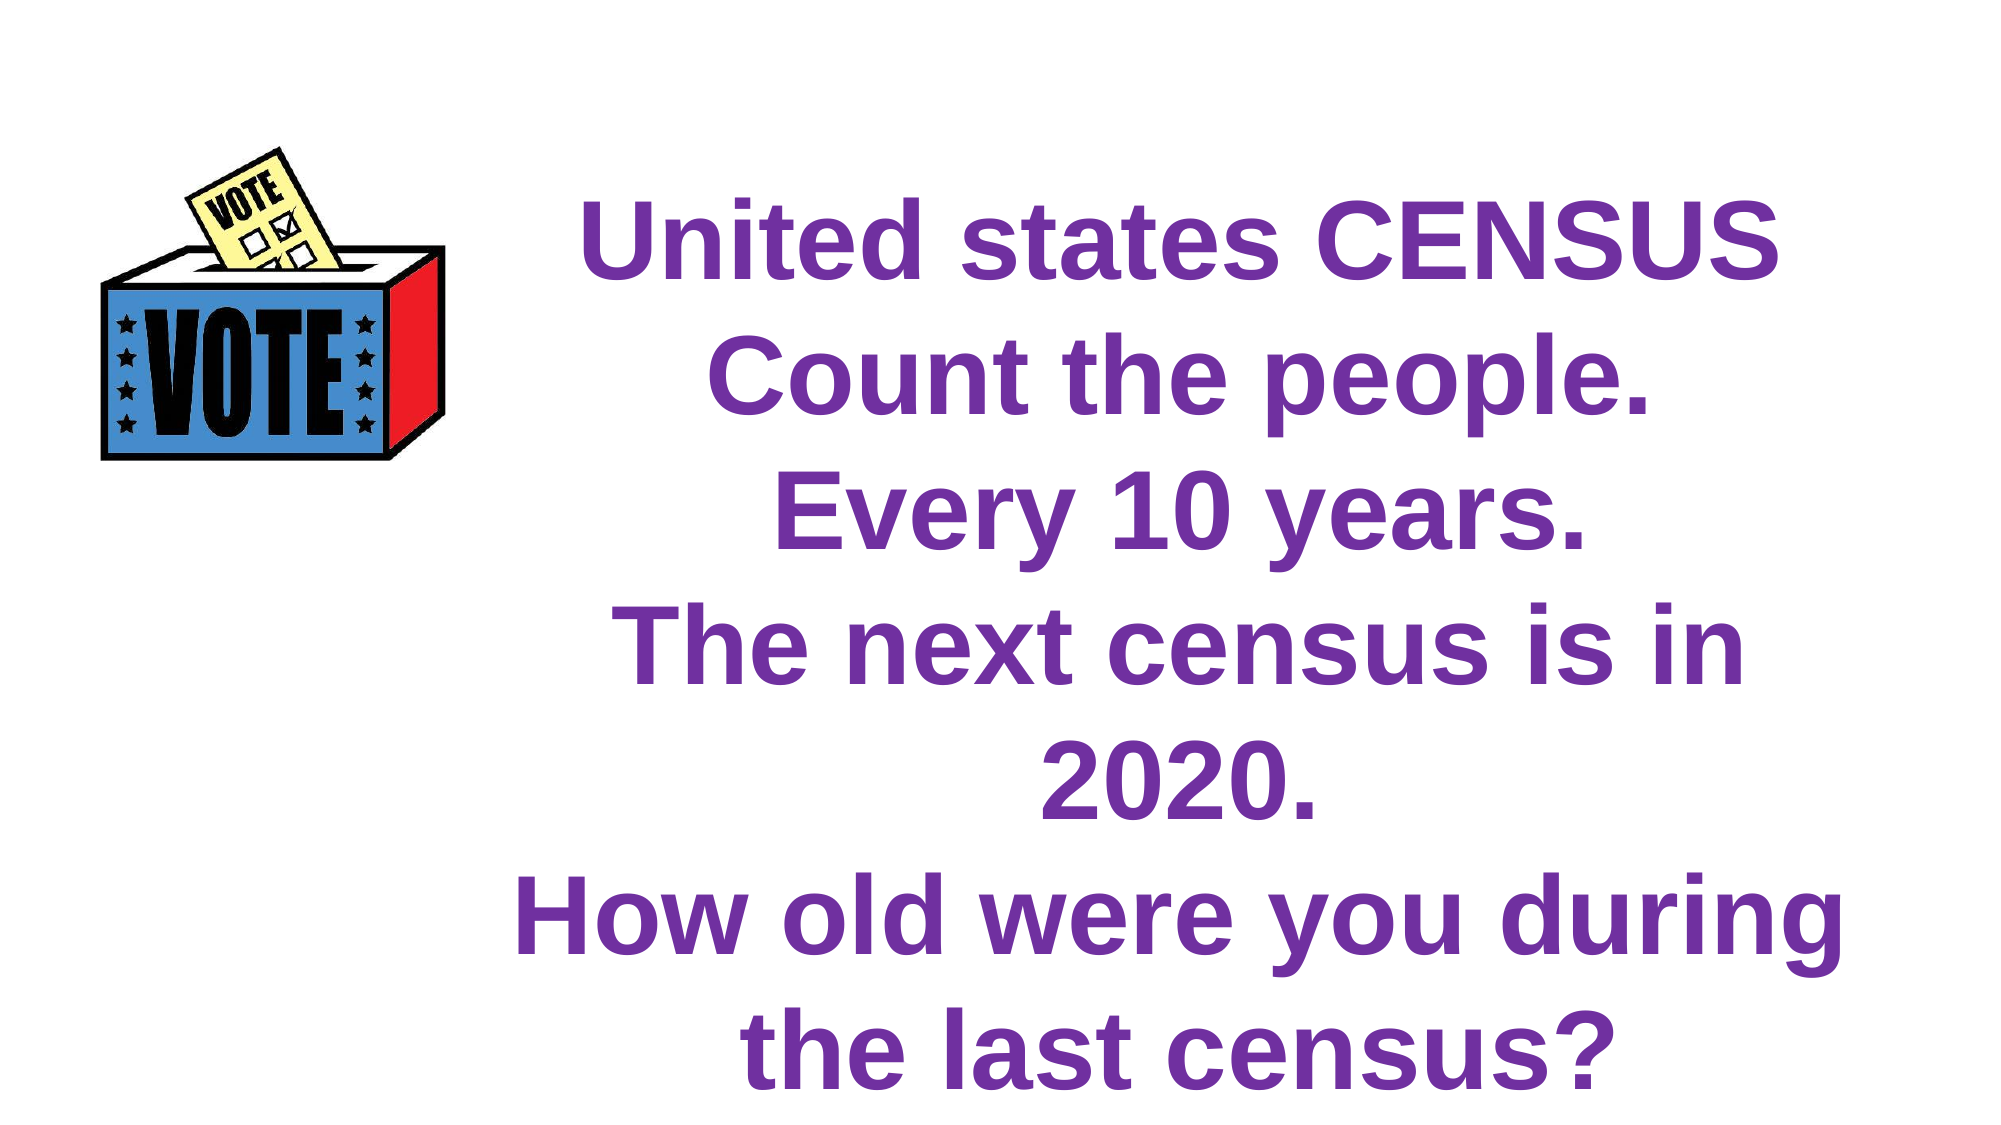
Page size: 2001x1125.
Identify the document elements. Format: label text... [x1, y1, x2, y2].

picture [100, 145, 446, 461]
text_box United states CENSUS Count the people. Every 10 years. The next census is in 2020. How old were you during the last census? [445, 159, 1916, 1125]
